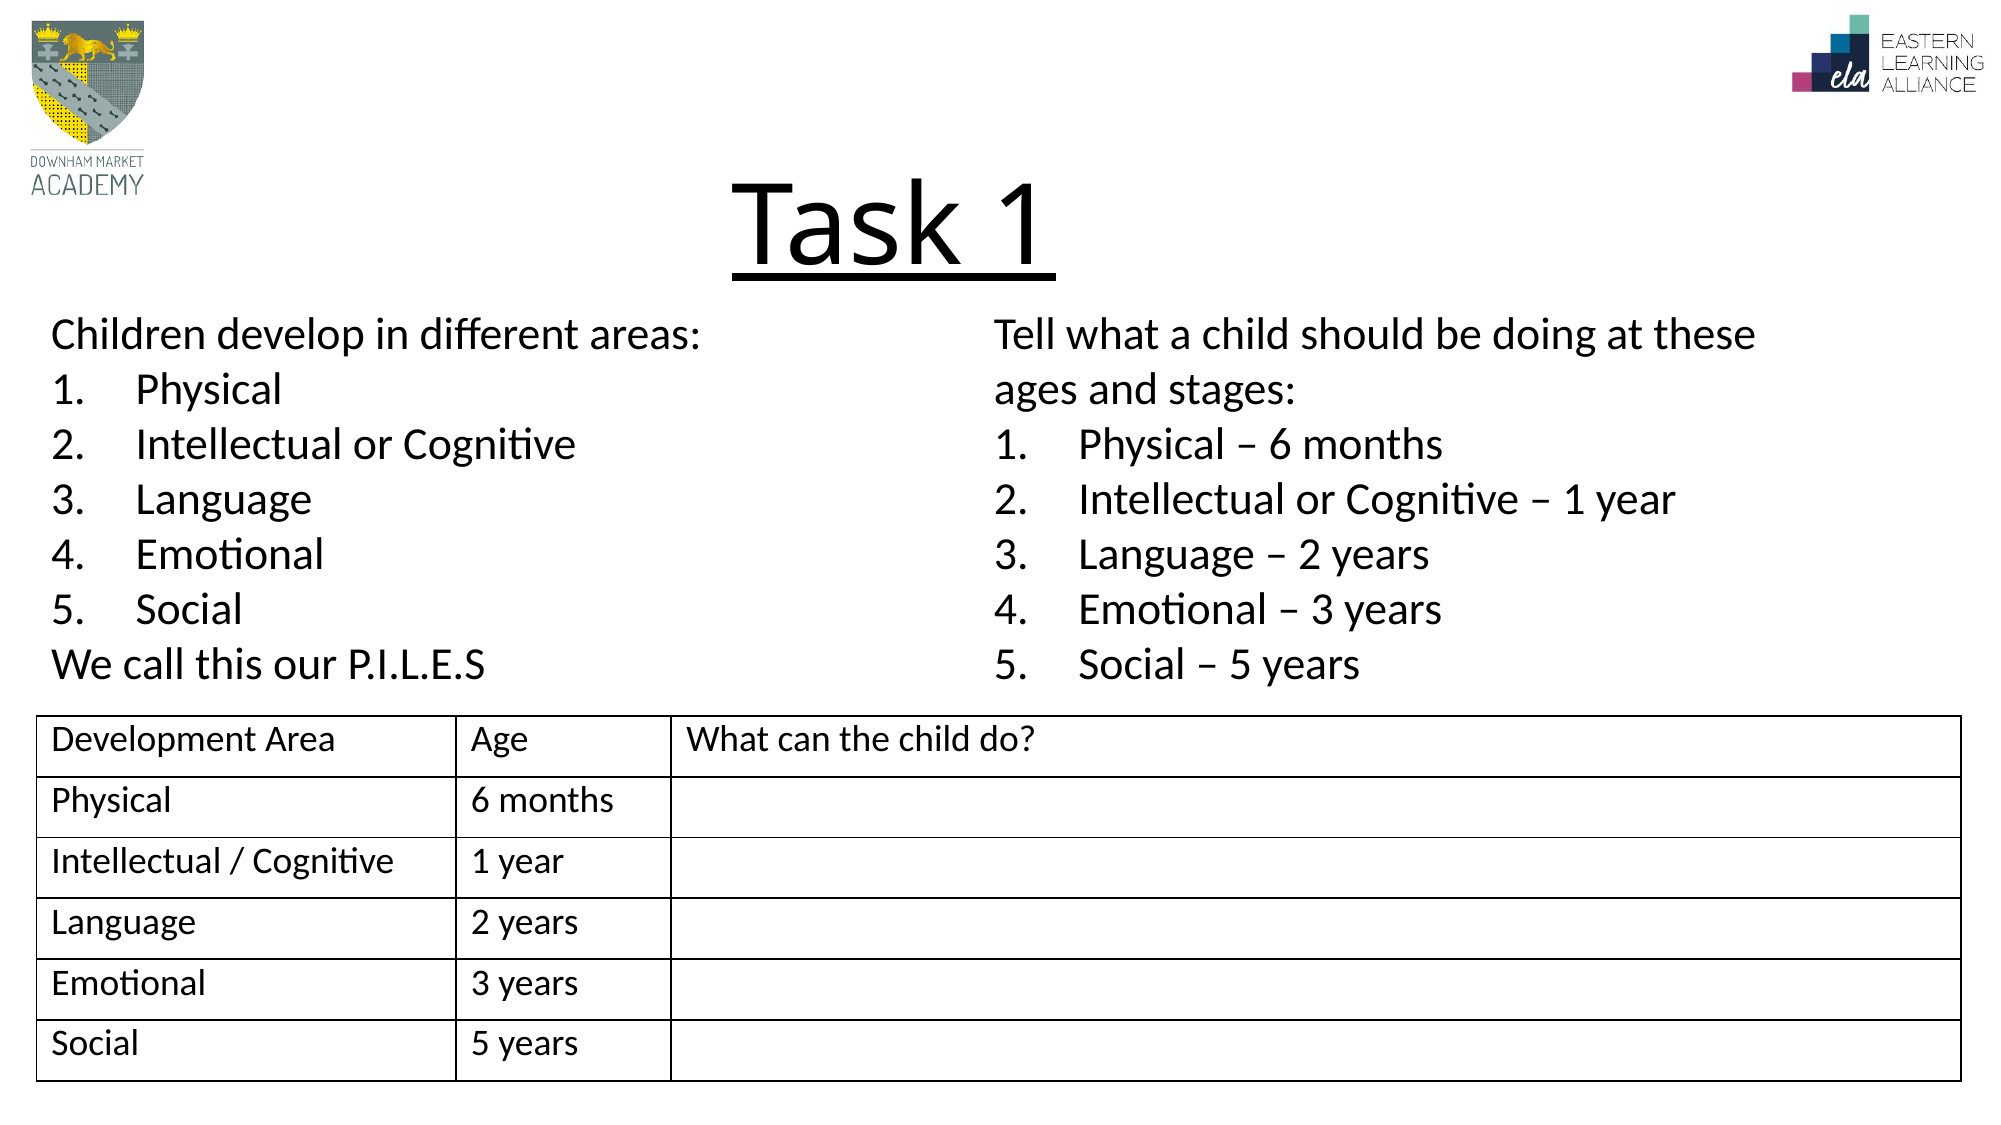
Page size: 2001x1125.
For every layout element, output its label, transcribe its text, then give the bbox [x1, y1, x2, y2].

text_box Task 1 [57, 144, 1730, 295]
text_box Children develop in different areas: Physical Intellectual or Cognitive Language Emotional Social We call this our P.I.L.E.S [36, 296, 922, 696]
table_cell Language [37, 899, 455, 958]
table_cell [672, 899, 1960, 958]
table_cell [672, 778, 1960, 837]
table_cell Physical [37, 778, 455, 837]
table_cell Intellectual / Cognitive [37, 838, 455, 897]
table_cell Emotional [37, 960, 455, 1019]
picture [1751, 0, 2000, 190]
table_header Development Area [37, 717, 455, 776]
table_cell 6 months [457, 778, 670, 837]
table_cell 3 years [457, 960, 670, 1019]
table_cell 2 years [457, 899, 670, 958]
table_header Age [457, 717, 670, 776]
table_cell [672, 1021, 1960, 1080]
table_cell 1 year [457, 838, 670, 897]
table_header What can the child do? [672, 717, 1960, 776]
text_box Tell what a child should be doing at these ages and stages: Physical – 6 months Intellectual or Cognitive – 1 year Language – 2 years Emotional – 3 years Social – 5 years [979, 296, 1865, 696]
picture [0, 0, 170, 221]
table_cell [672, 960, 1960, 1019]
table_cell 5 years [457, 1021, 670, 1080]
table_cell [672, 838, 1960, 897]
table_cell Social [37, 1021, 455, 1080]
